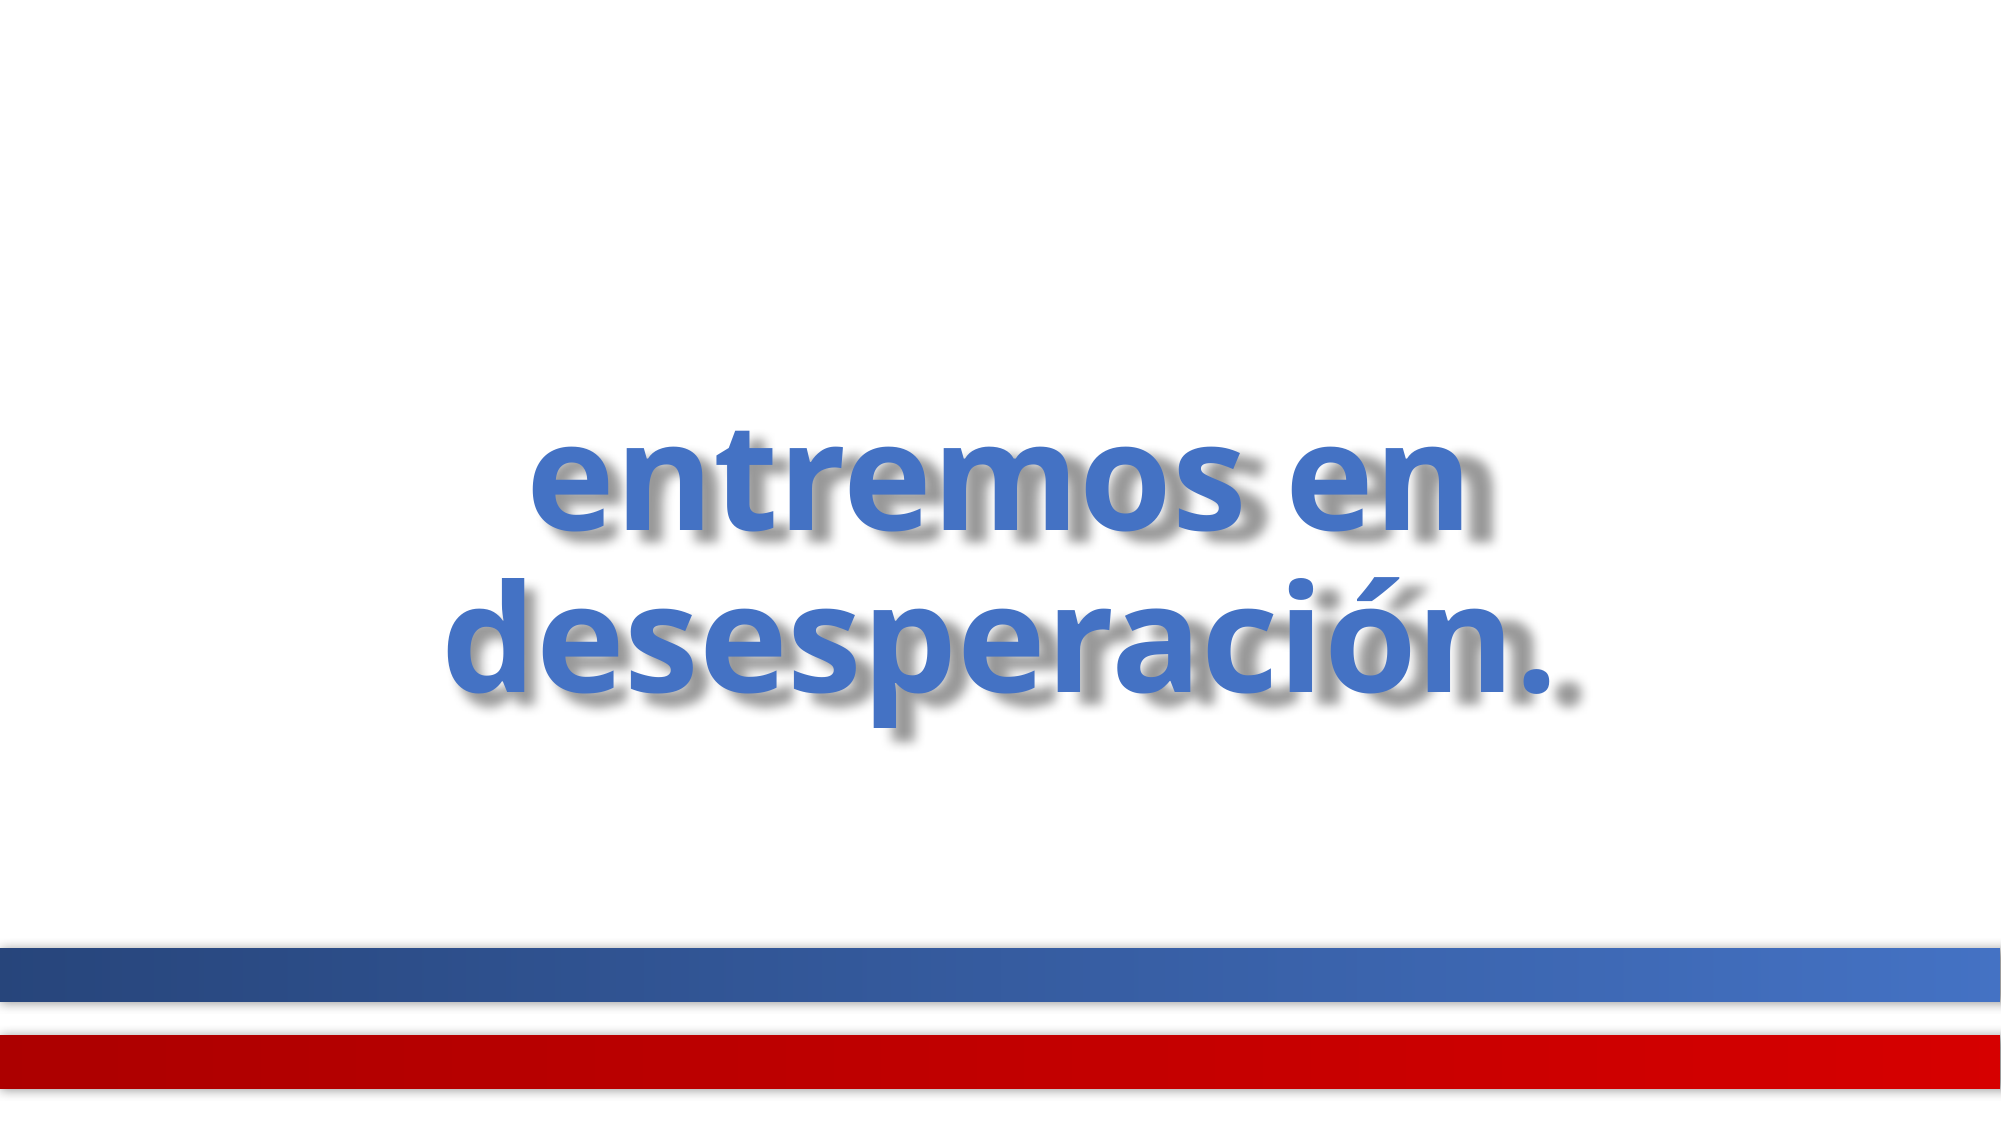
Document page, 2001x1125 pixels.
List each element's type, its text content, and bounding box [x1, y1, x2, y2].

title entremos en desesperación. [137, 453, 1863, 672]
